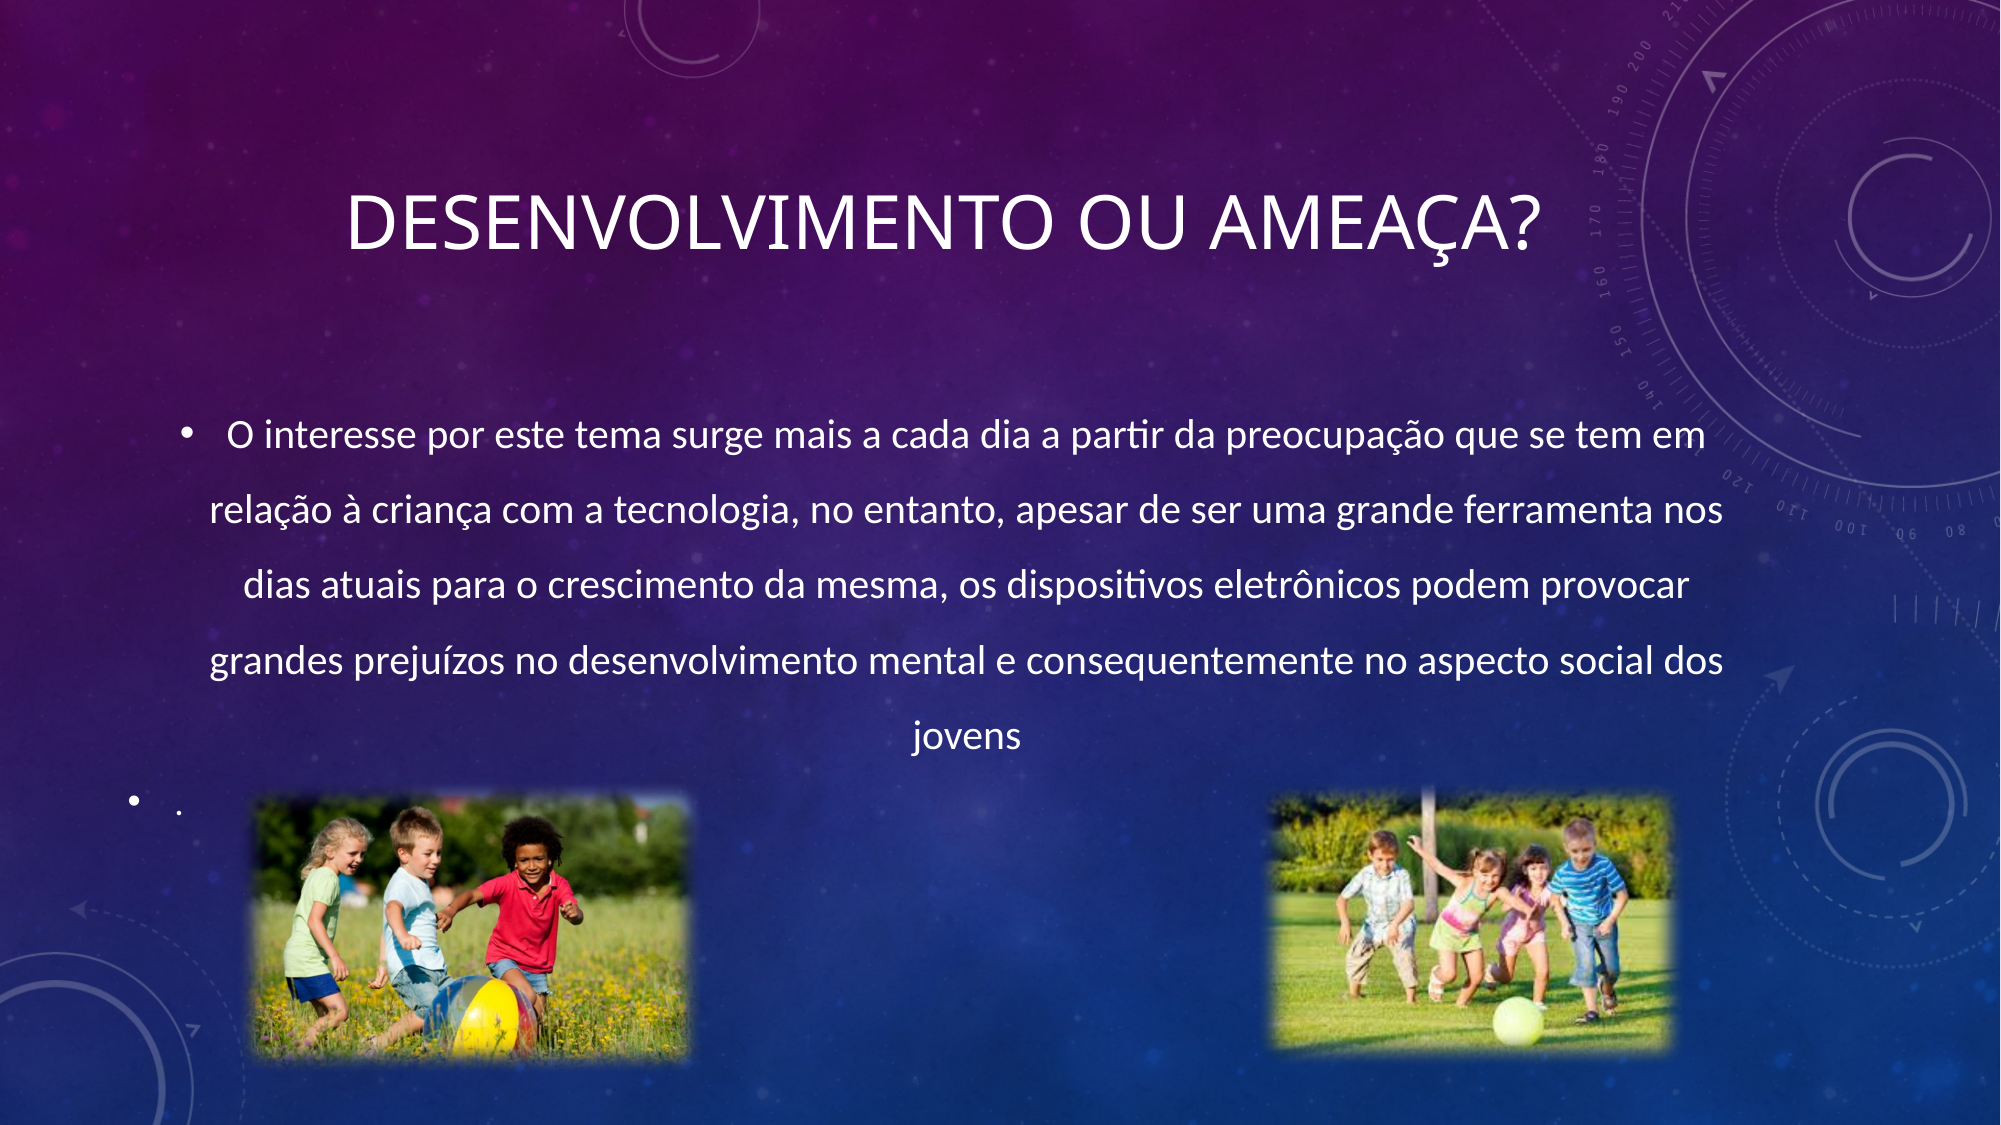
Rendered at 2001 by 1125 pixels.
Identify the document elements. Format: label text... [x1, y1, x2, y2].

title desenvolvimento ou ameaça? [112, 99, 1775, 300]
list O interesse por este tema surge mais a cada dia a partir da preocupação que se tem em relação à criança com a tecnologia, no entanto, apesar de ser uma grande ferramenta nos dias atuais para o crescimento da mesma, os dispositivos eletrônicos podem provocar grandes prejuízos no desenvolvimento mental e consequentemente no aspecto social dos jovens . [112, 300, 1775, 900]
picture [0, 0, 2001, 1125]
